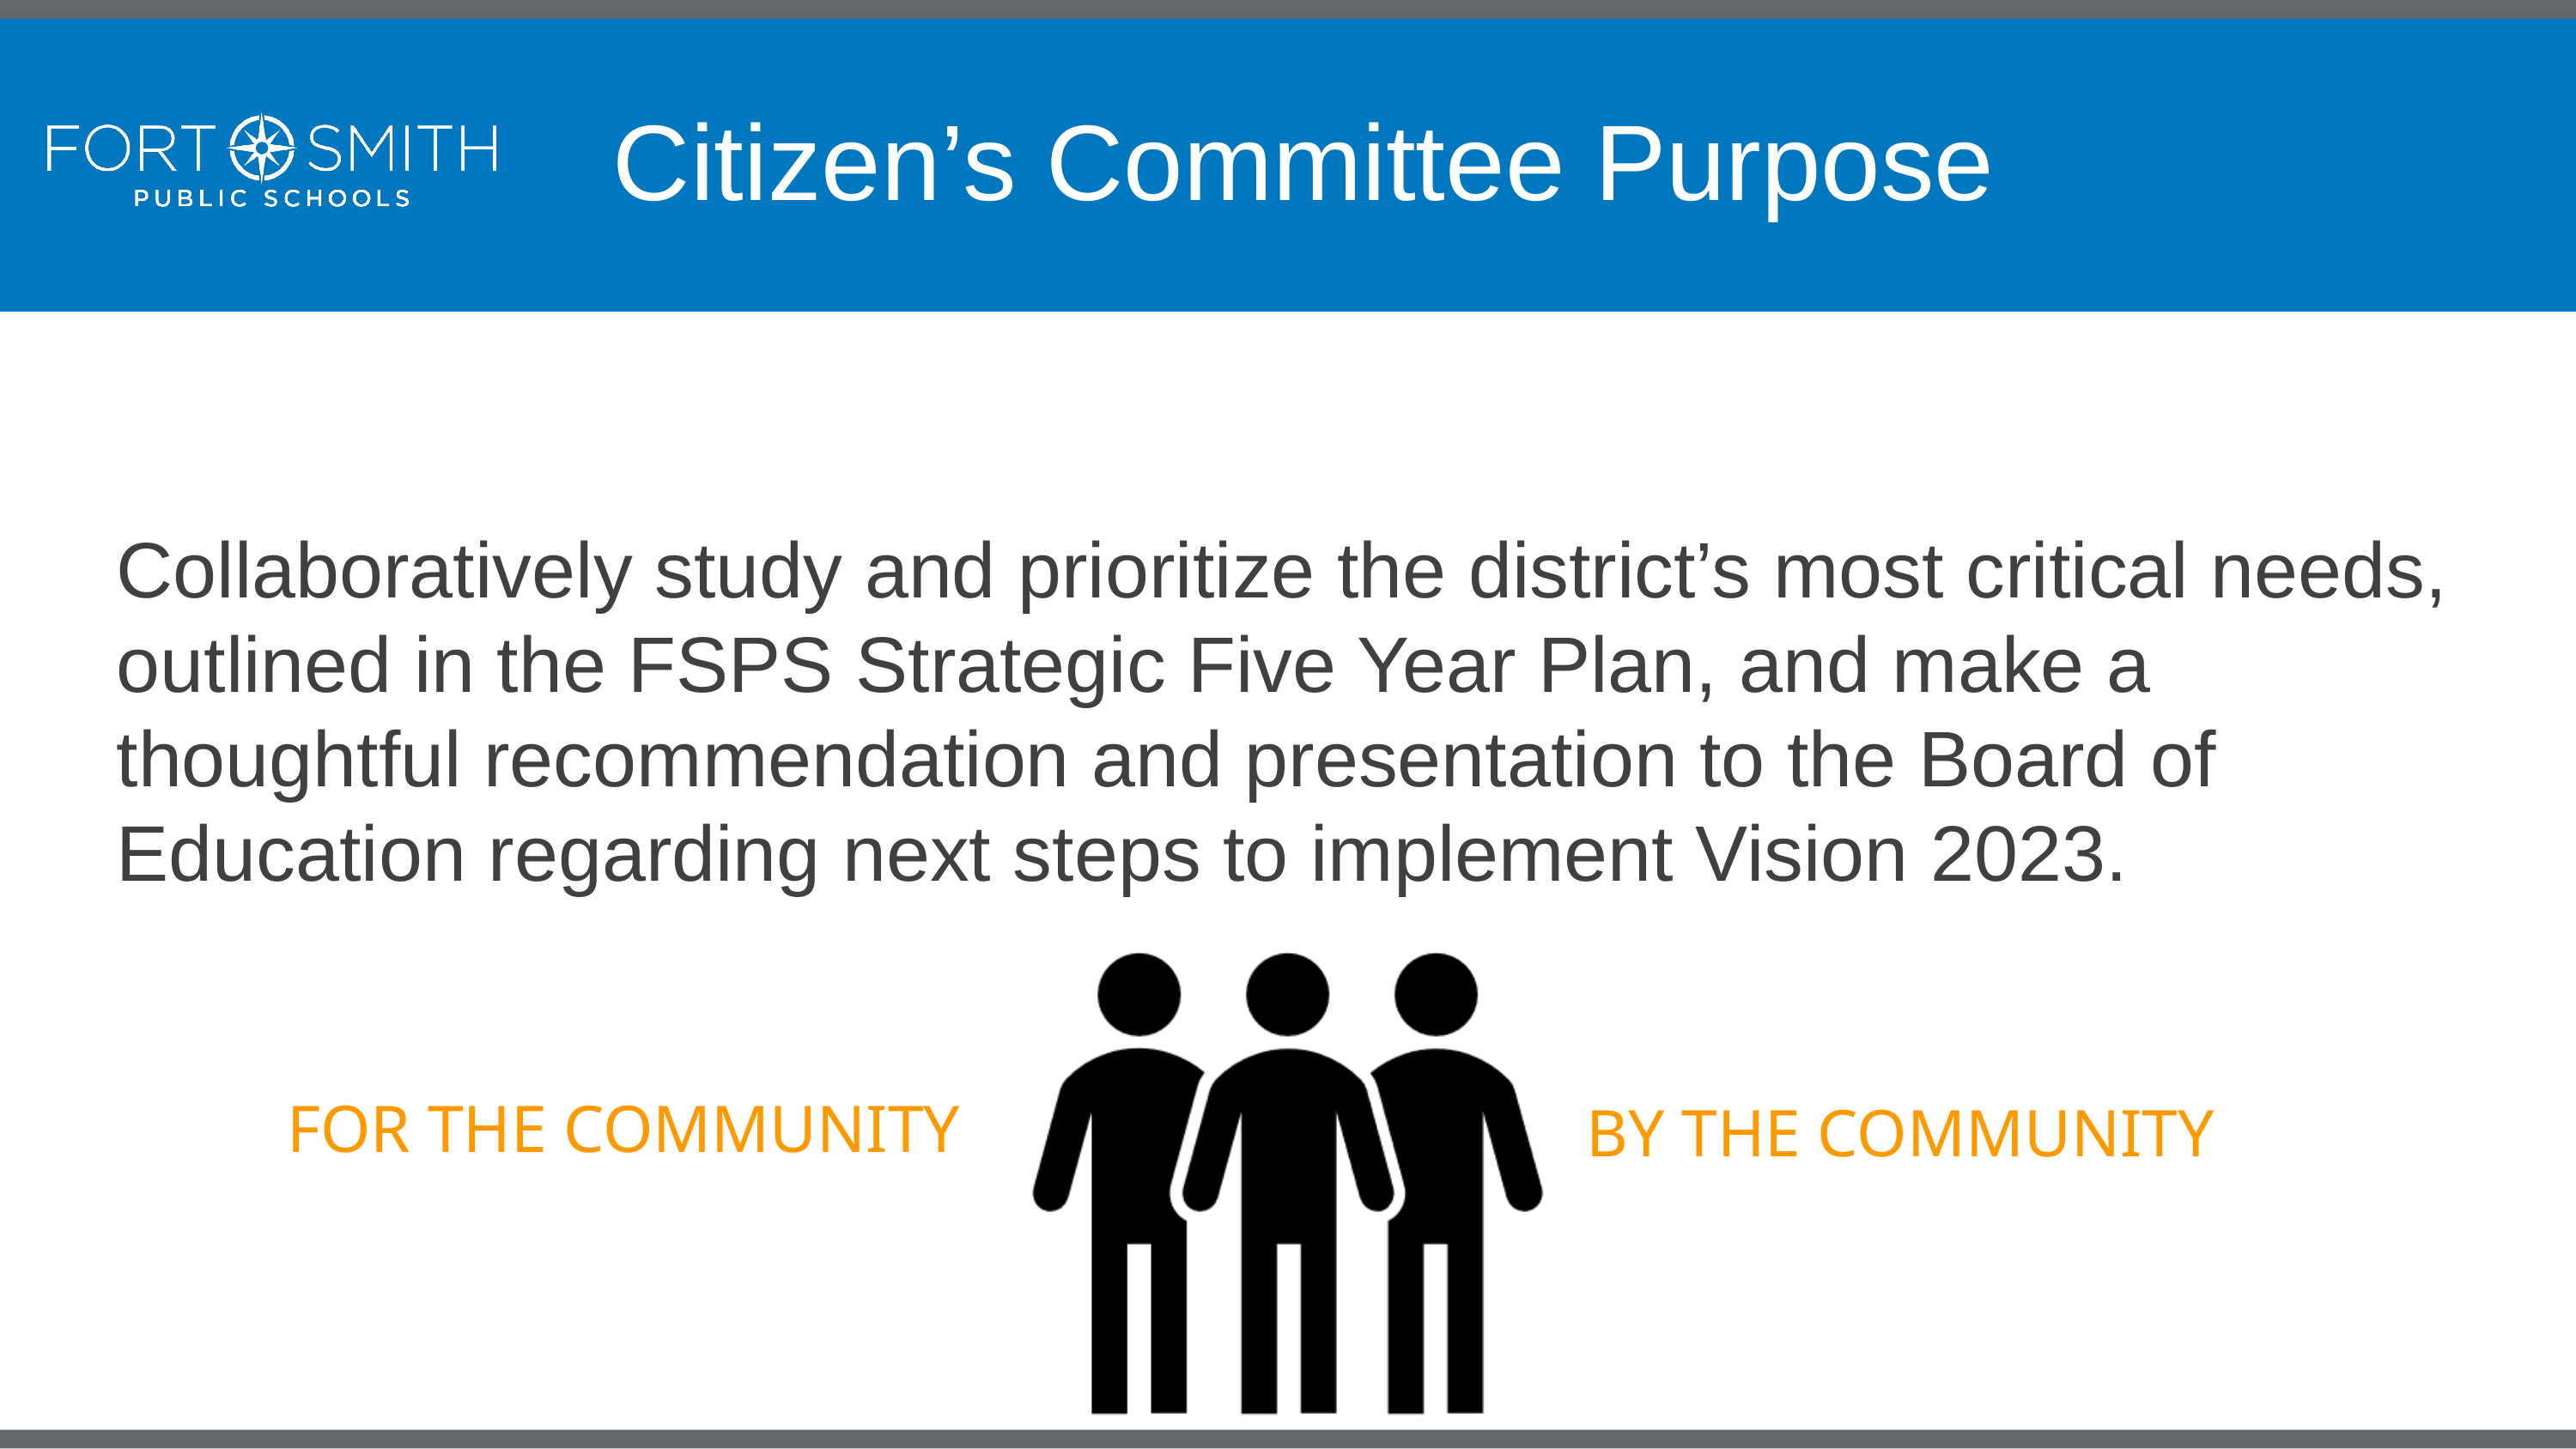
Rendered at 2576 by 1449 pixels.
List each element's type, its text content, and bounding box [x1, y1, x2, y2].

picture [1003, 899, 1573, 1449]
list Citizen’s Committee Purpose [463, 67, 2113, 235]
text_box BY THE COMMUNITY [1577, 1086, 2388, 1178]
picture [47, 111, 463, 207]
text_box FOR THE COMMUNITY [274, 1082, 999, 1173]
list Collaboratively study and prioritize the district’s most critical needs, outlined in the FSPS Strategic Five Year Plan, and make a thoughtful recommendation and presentation to the Board of Education regarding next steps to implement Vision 2023. [102, 506, 2474, 1363]
